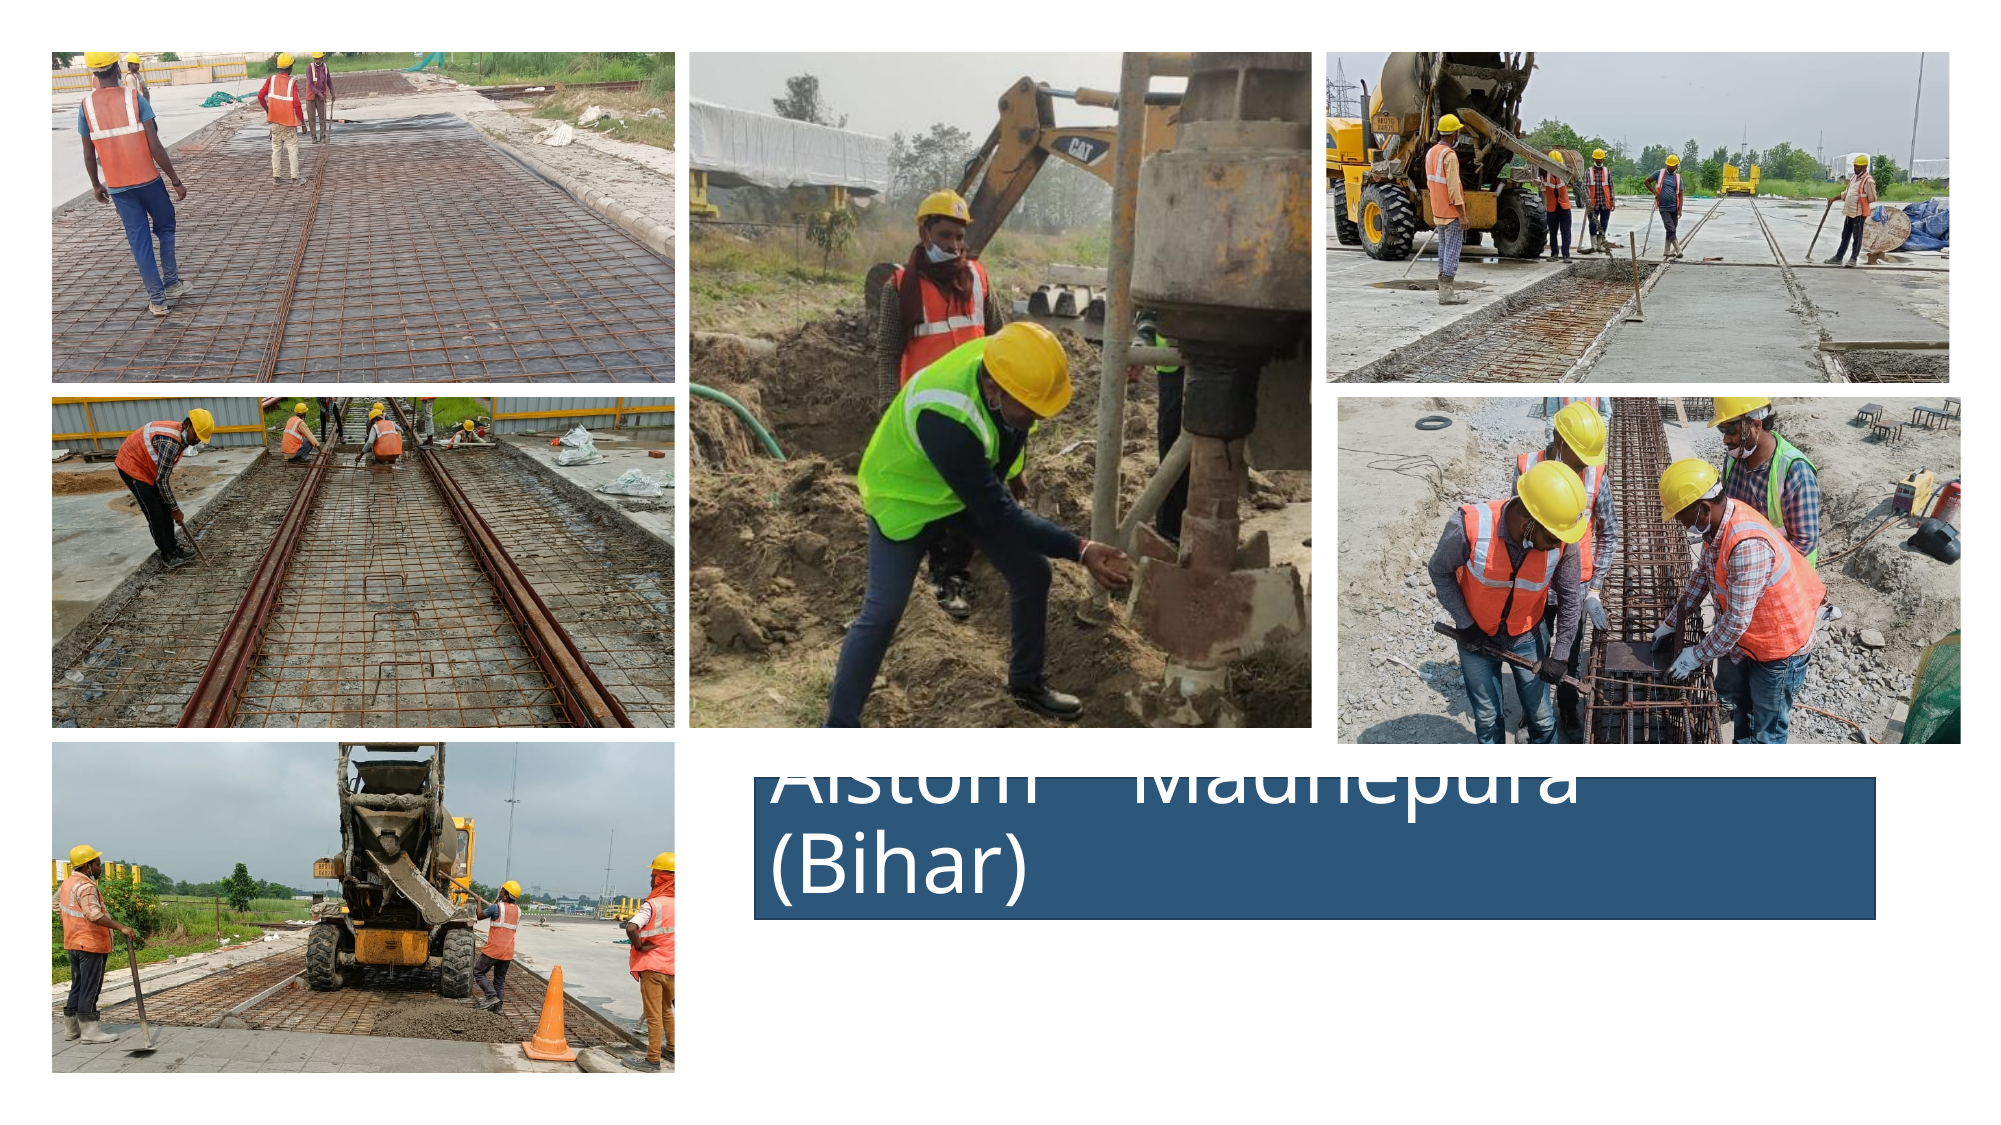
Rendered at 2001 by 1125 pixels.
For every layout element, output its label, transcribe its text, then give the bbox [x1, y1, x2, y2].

picture [1337, 397, 1961, 744]
picture [52, 397, 675, 728]
text_box Alstom Madhepura (Bihar) [754, 777, 1876, 920]
picture [1326, 52, 1950, 383]
picture [52, 742, 675, 1073]
picture [52, 52, 676, 383]
picture [689, 52, 1312, 728]
